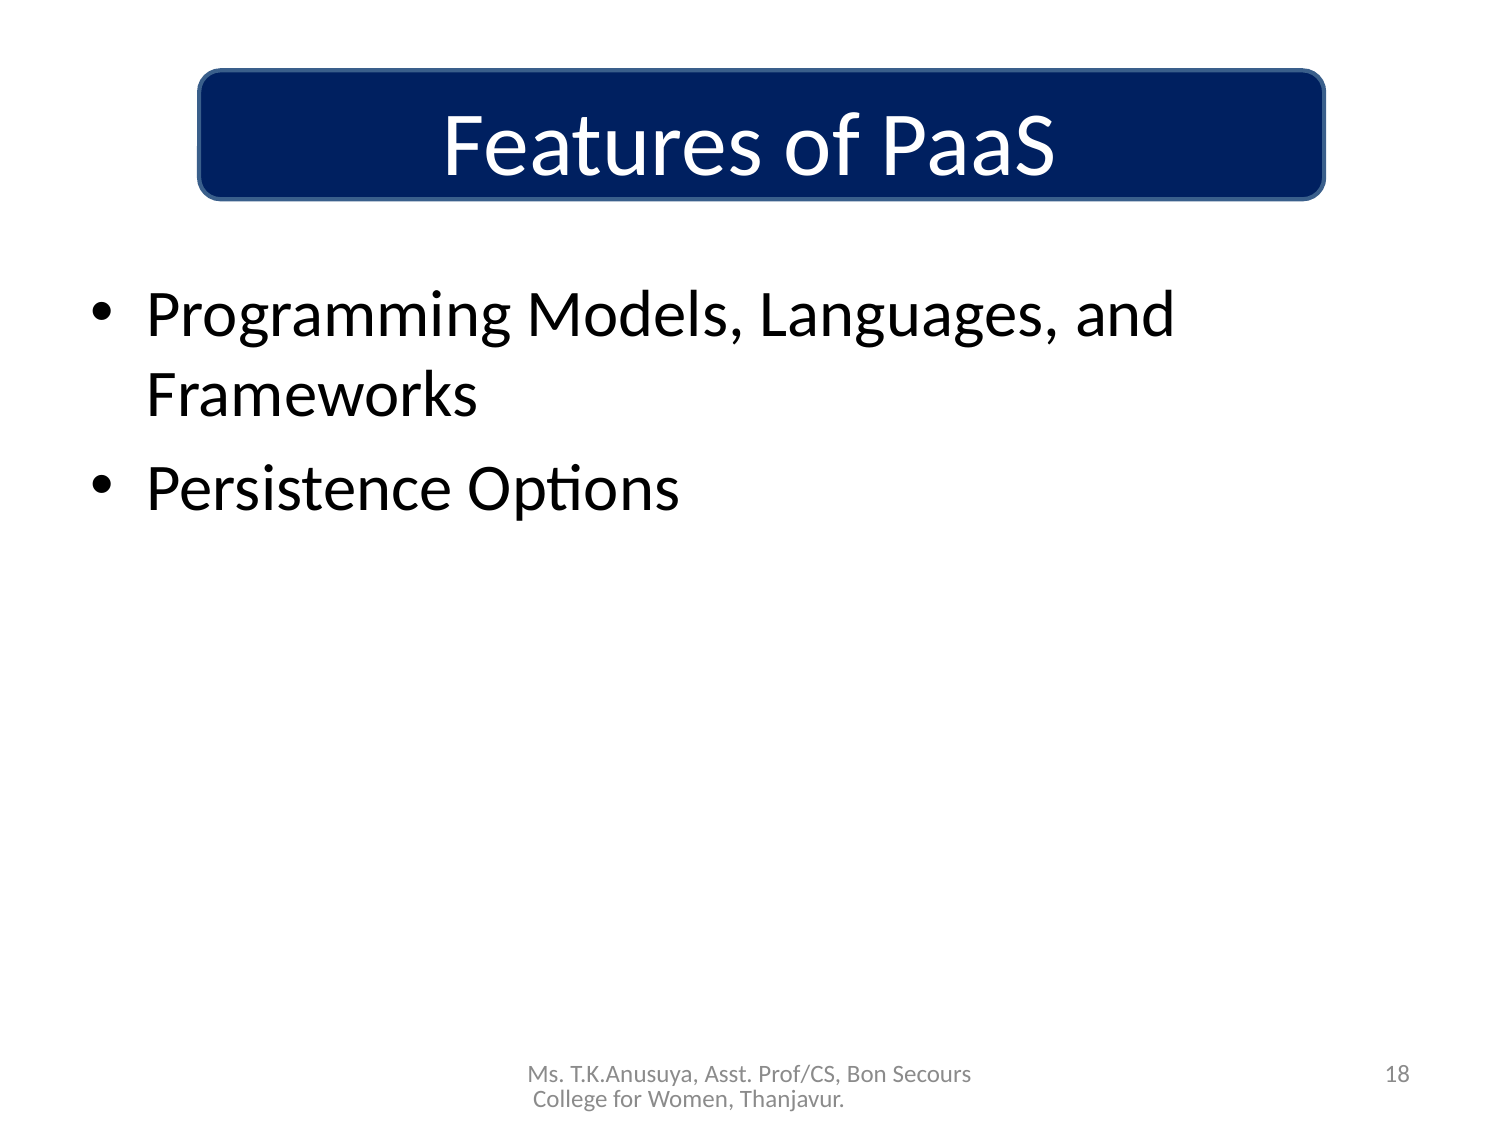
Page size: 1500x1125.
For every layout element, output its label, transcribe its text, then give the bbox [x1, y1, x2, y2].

slide_number 18 [1074, 1042, 1425, 1103]
footer Ms. T.K.Anusuya, Asst. Prof/CS, Bon Secours College for Women, Thanjavur. [512, 1042, 988, 1103]
list Programming Models, Languages, and Frameworks Persistence Options [75, 262, 1425, 1005]
title Features of PaaS [75, 45, 1425, 233]
